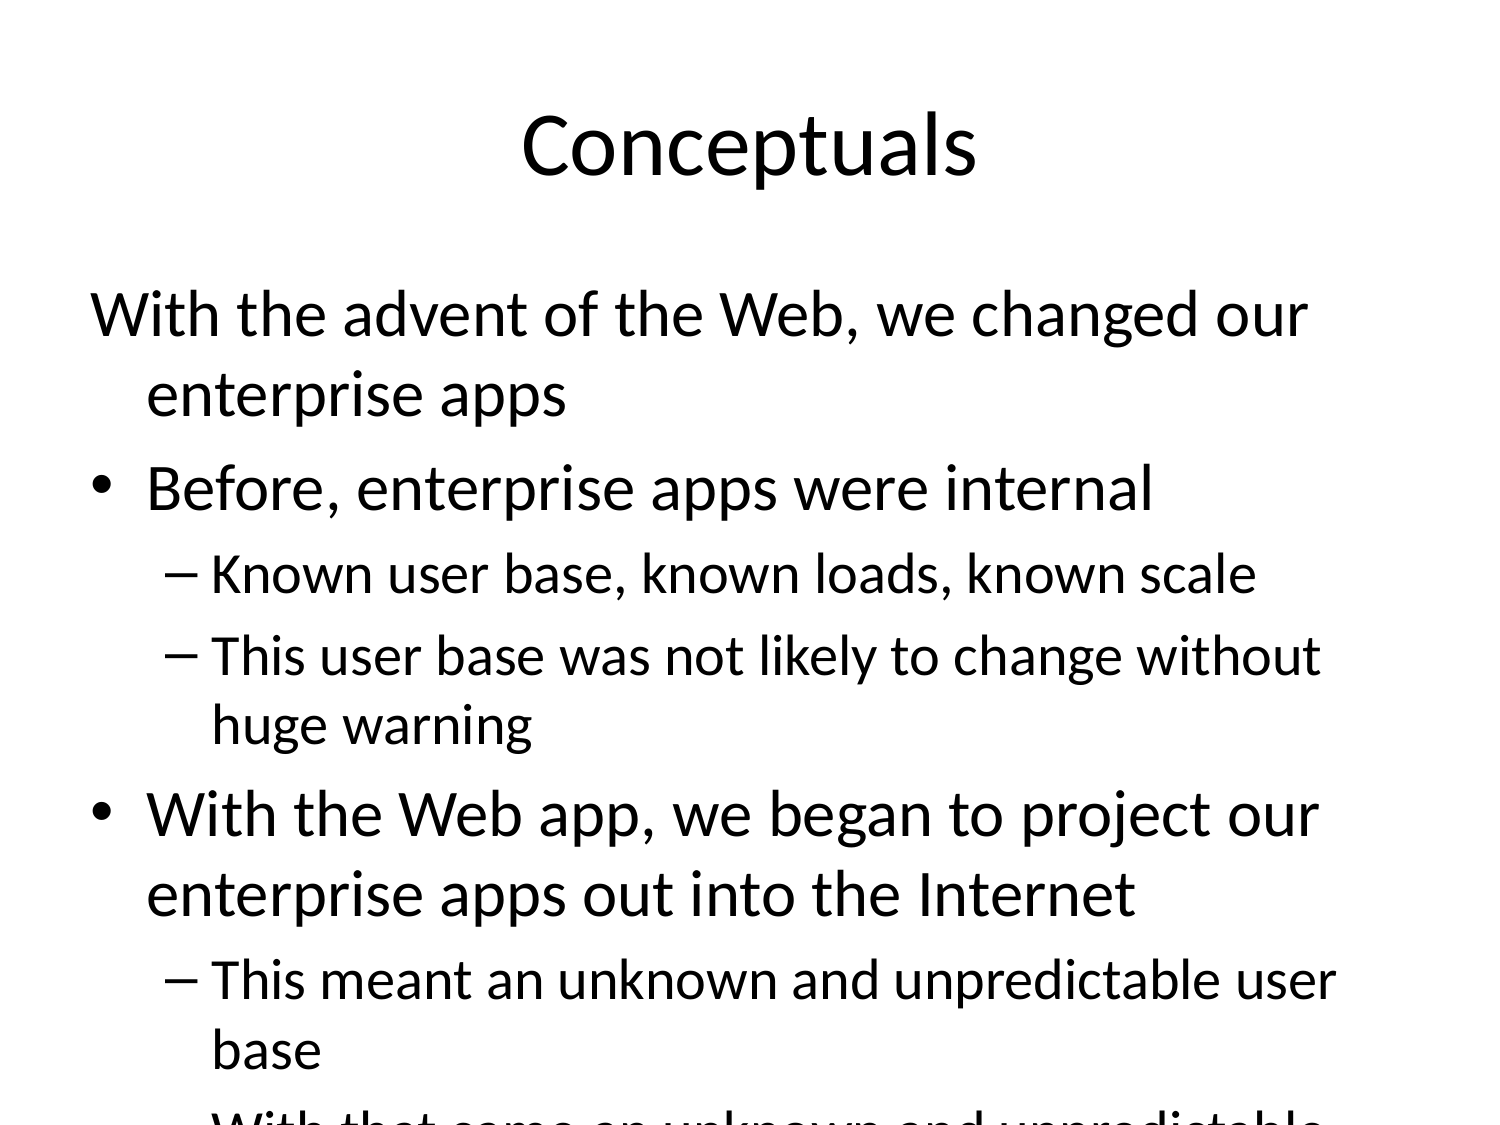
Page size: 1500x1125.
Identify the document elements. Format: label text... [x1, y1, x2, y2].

list With the advent of the Web, we changed our enterprise apps Before, enterprise apps were internal Known user base, known loads, known scale This user base was not likely to change without huge warning With the Web app, we began to project our enterprise apps out into the Internet This meant an unknown and unpredictable user base With that came an unknown and unpredictable load and scale [75, 262, 1425, 1005]
title Conceptuals [75, 45, 1425, 233]
